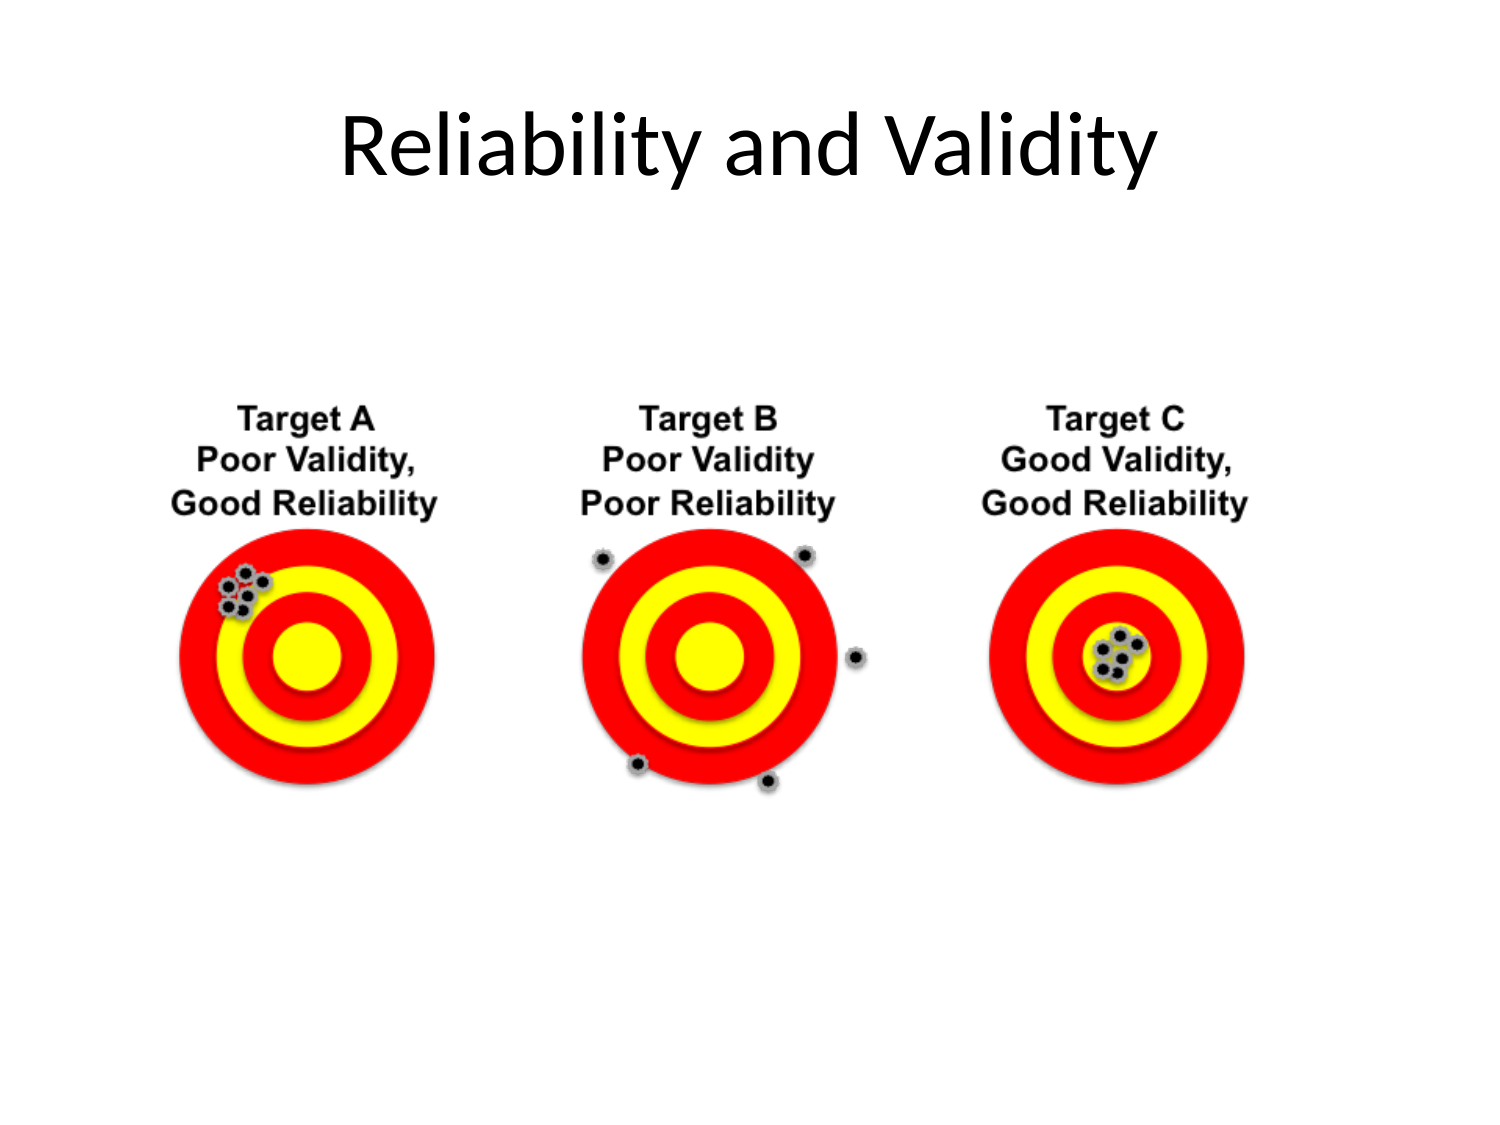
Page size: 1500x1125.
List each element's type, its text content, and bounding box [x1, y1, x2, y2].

title Reliability and Validity [75, 45, 1425, 233]
picture [149, 387, 1271, 805]
